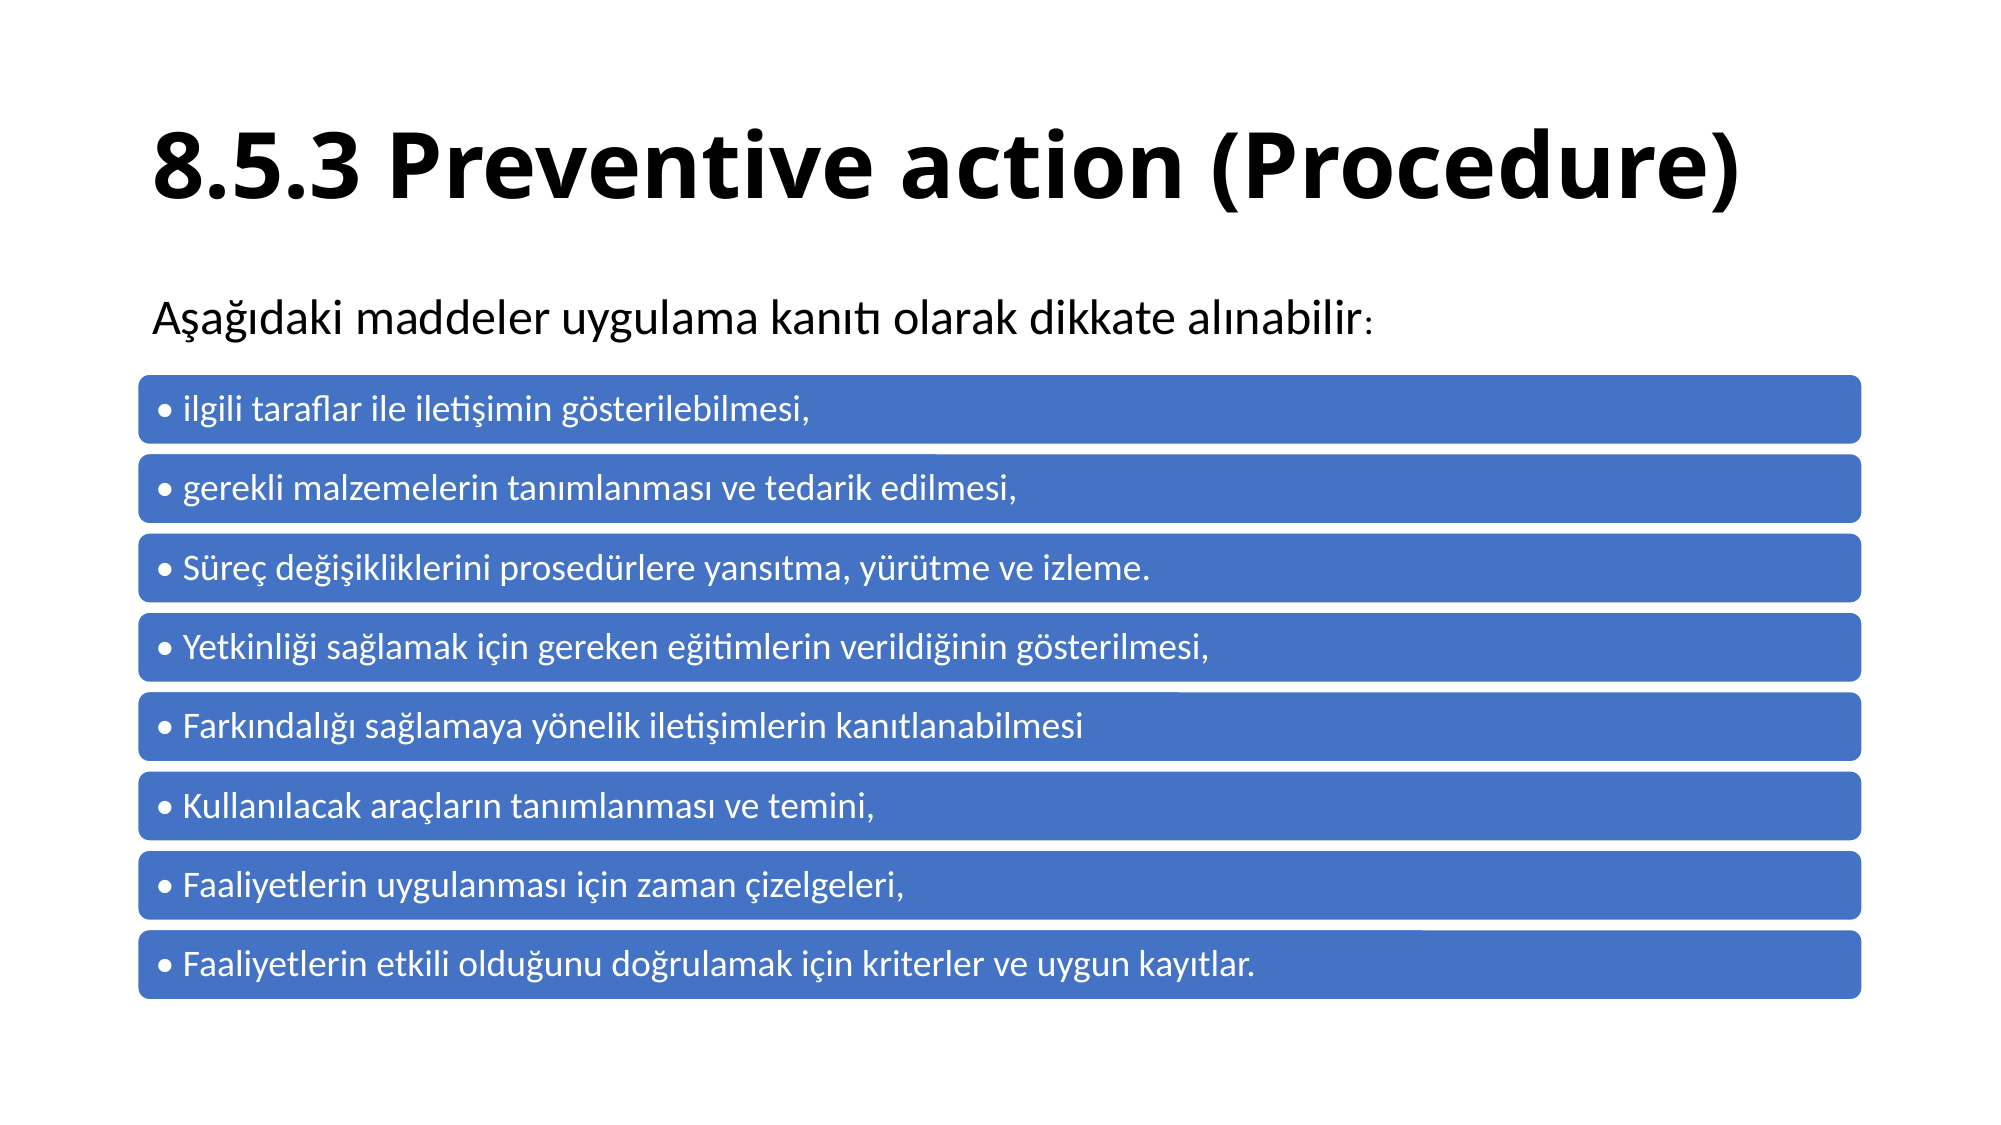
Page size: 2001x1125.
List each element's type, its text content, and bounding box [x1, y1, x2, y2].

title 8.5.3 Preventive action (Procedure) [137, 59, 1863, 277]
text_box Aşağıdaki maddeler uygulama kanıtı olarak dikkate alınabilir: [137, 277, 1863, 360]
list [137, 360, 1863, 1014]
